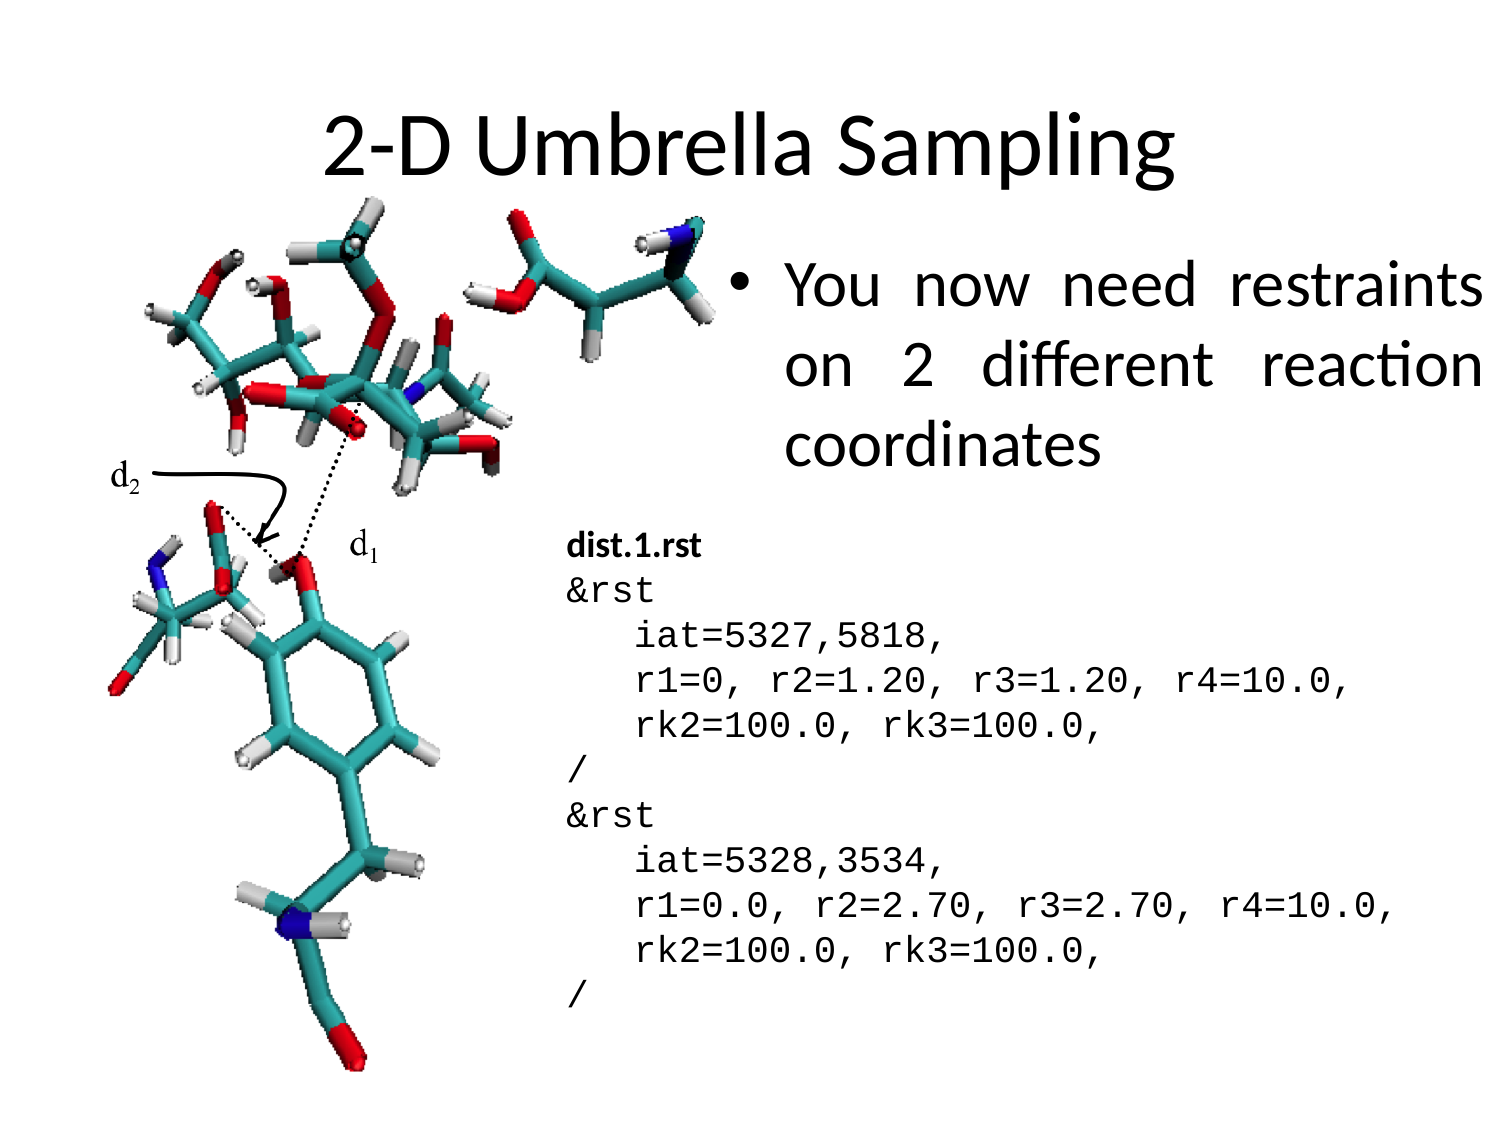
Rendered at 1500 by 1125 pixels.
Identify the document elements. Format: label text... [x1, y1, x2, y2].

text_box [45, 195, 778, 1089]
title 2-D Umbrella Sampling [75, 45, 1425, 232]
text_box dist.1.rst &rst iat=5327,5818, r1=0, r2=1.20, r3=1.20, r4=10.0, rk2=100.0, rk3=100.0, / &rst iat=5328,3534, r1=0.0, r2=2.70, r3=2.70, r4=10.0, rk2=100.0, rk3=100.0, / [782, 512, 1425, 1022]
list You now need restraints on 2 different reaction coordinates [782, 232, 1500, 525]
